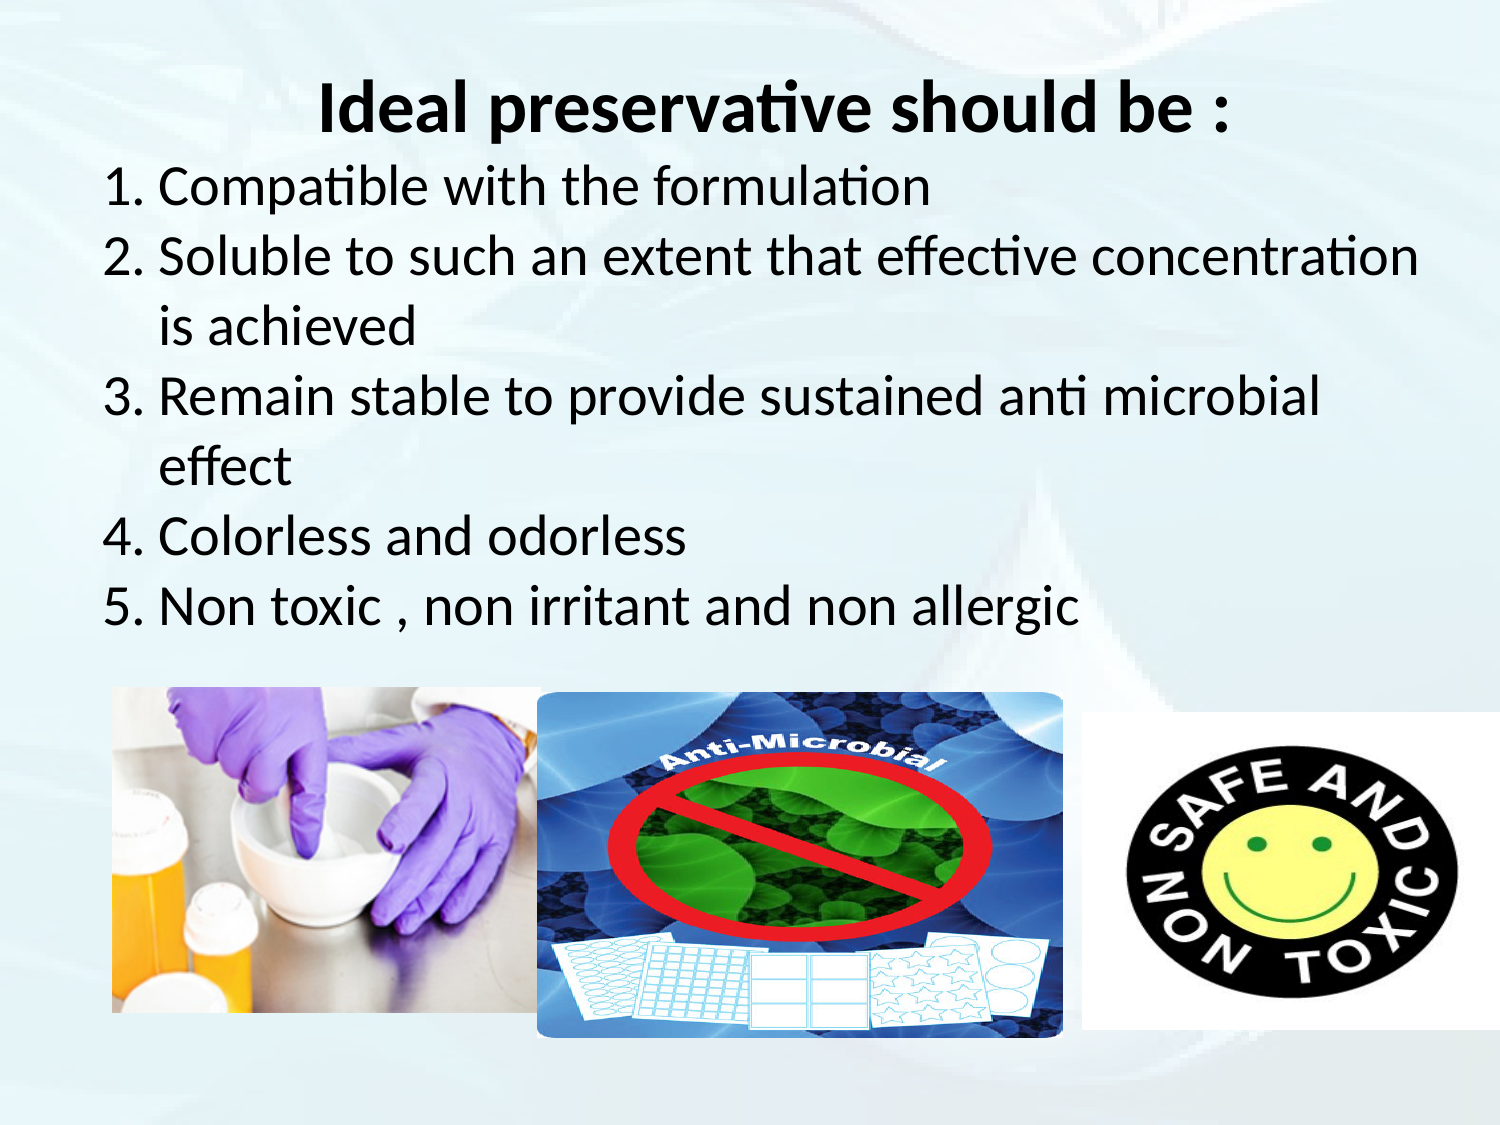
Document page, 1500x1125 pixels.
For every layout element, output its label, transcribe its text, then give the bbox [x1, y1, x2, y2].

picture [112, 687, 1063, 1038]
picture [1082, 712, 1500, 1030]
text_box Ideal preservative should be : Compatible with the formulation Soluble to such an extent that effective concentration is achieved Remain stable to provide sustained anti microbial effect Colorless and odorless Non toxic , non irritant and non allergic [87, 50, 1463, 645]
